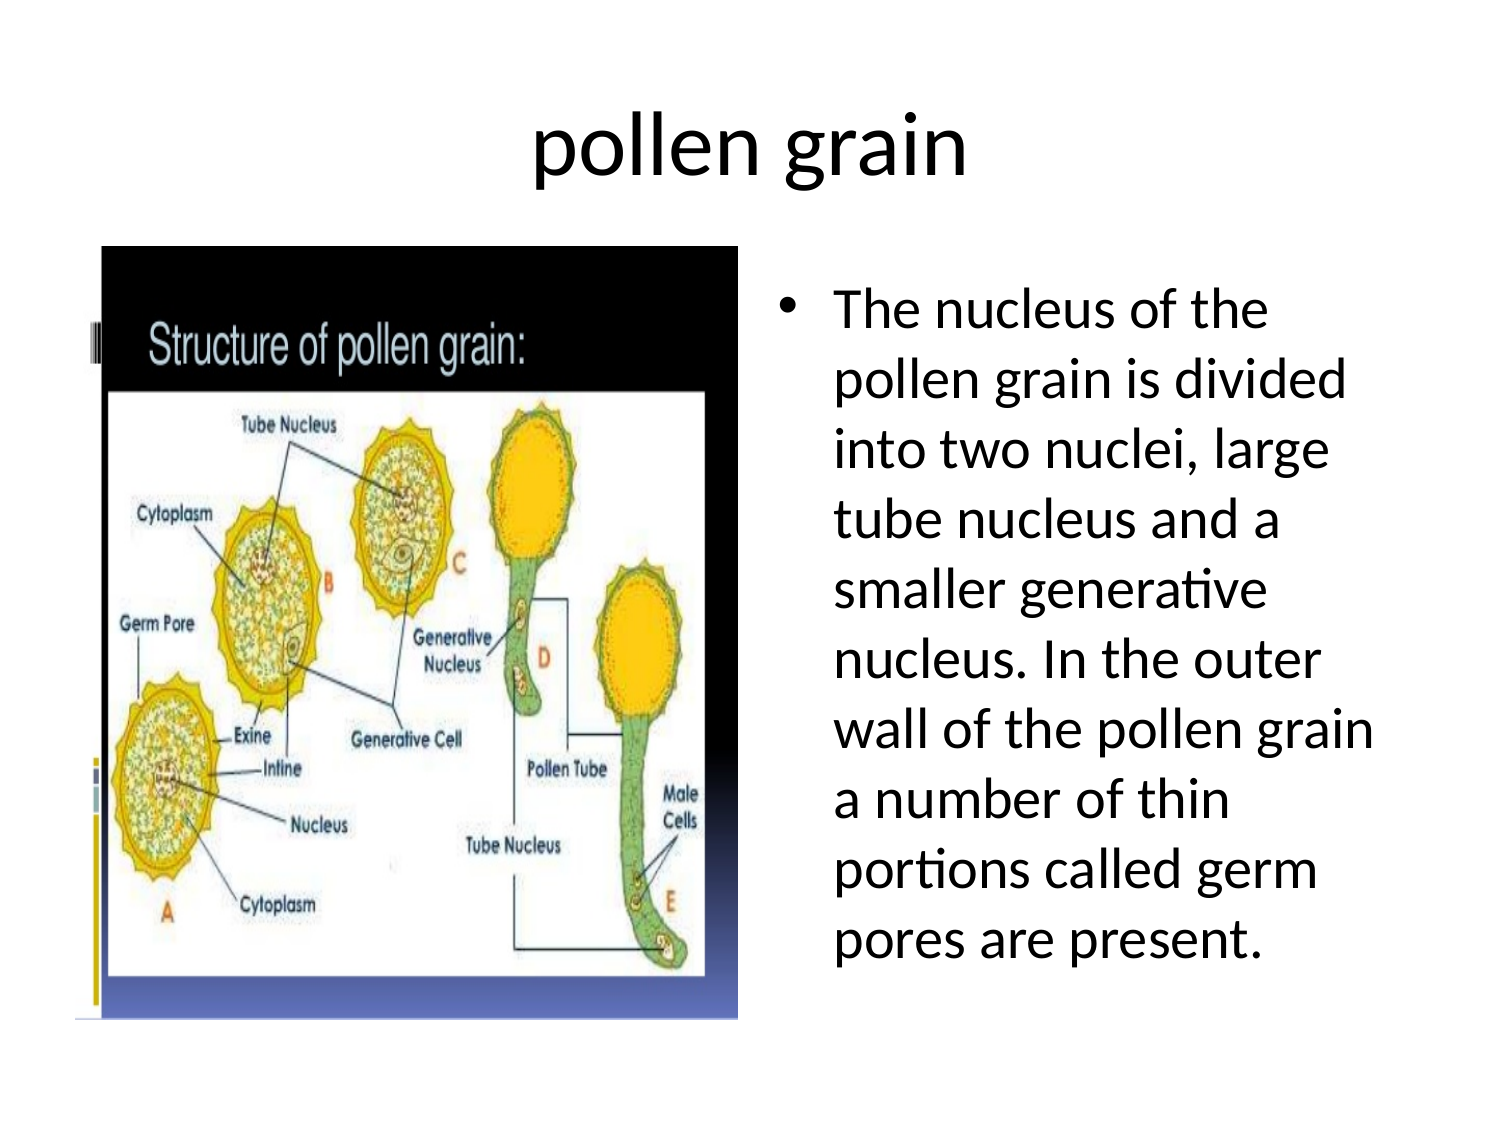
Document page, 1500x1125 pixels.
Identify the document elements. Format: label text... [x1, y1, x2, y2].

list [74, 245, 738, 1020]
title pollen grain [75, 45, 1425, 233]
list The nucleus of the pollen grain is divided into two nuclei, large tube nucleus and a smaller generative nucleus. In the outer wall of the pollen grain a number of thin portions called germ pores are present. [762, 262, 1425, 1005]
